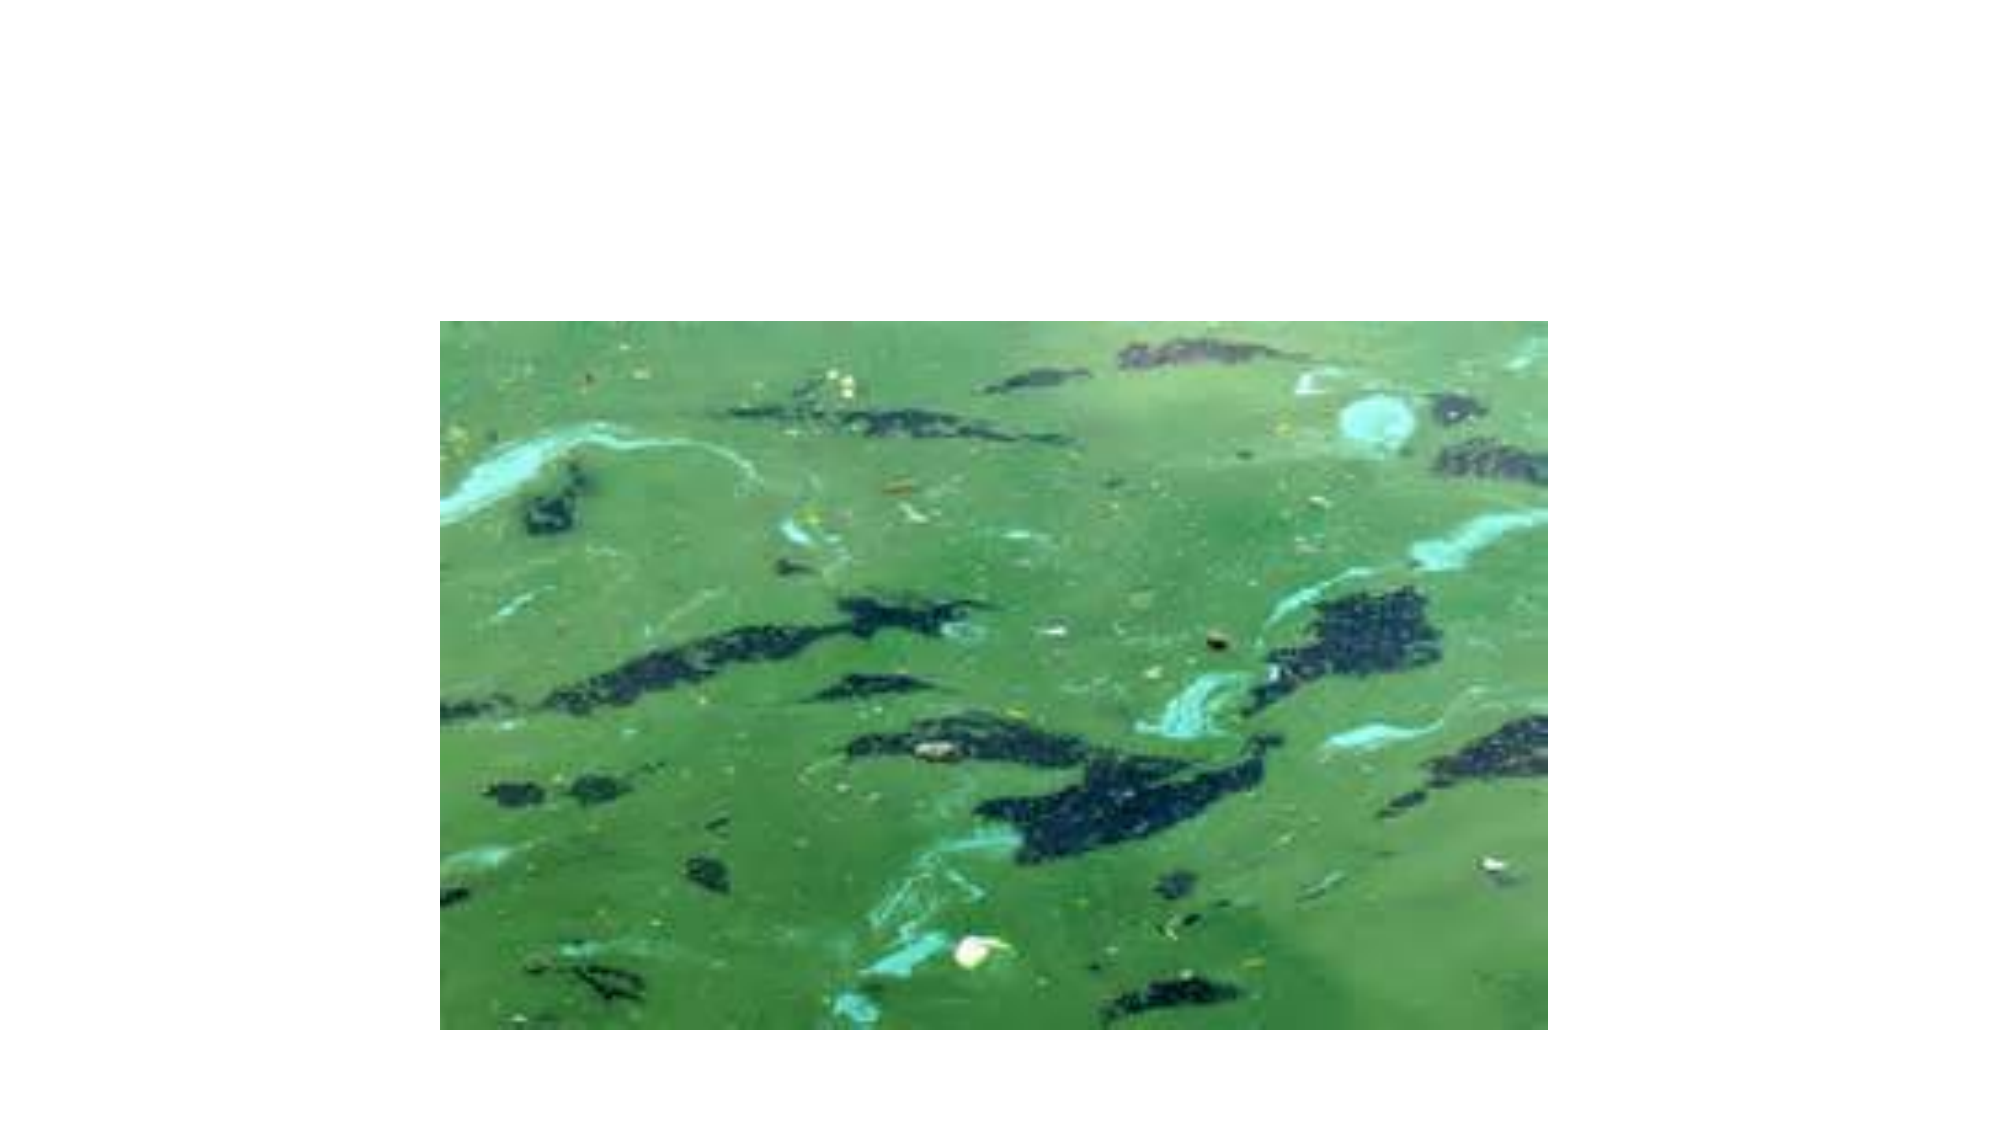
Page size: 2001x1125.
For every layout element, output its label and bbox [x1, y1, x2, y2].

picture [440, 321, 1548, 1030]
